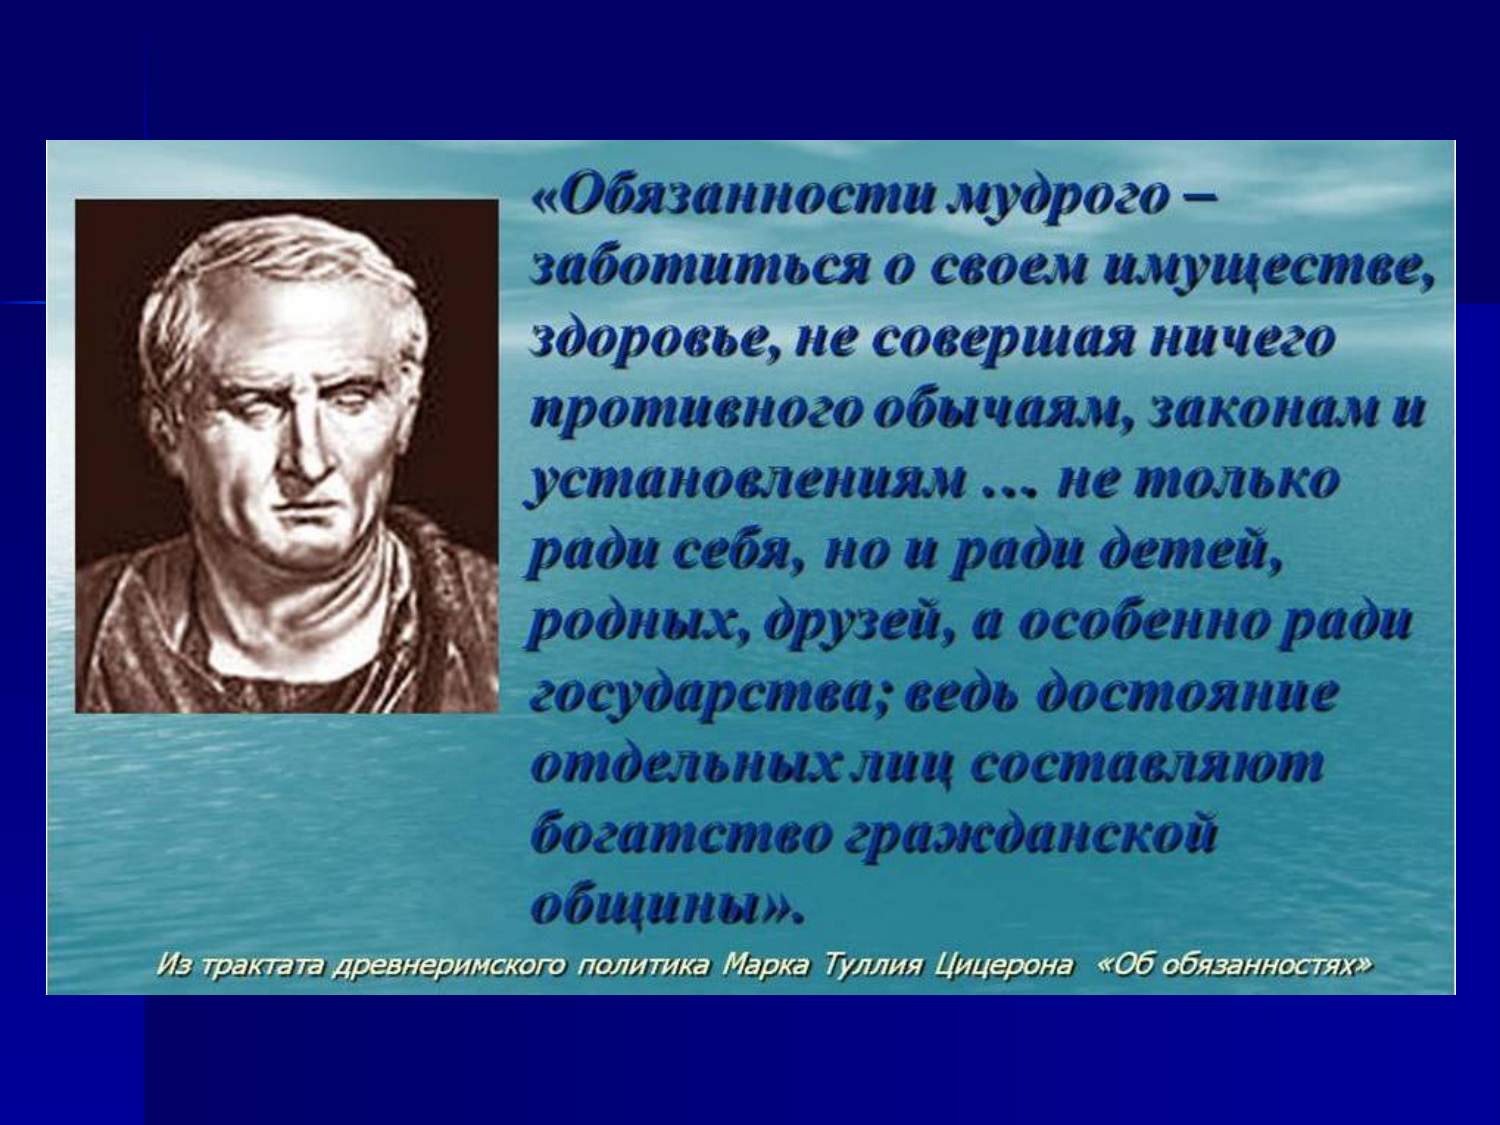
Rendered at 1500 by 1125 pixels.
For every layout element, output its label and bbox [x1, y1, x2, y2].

picture [46, 140, 1456, 995]
